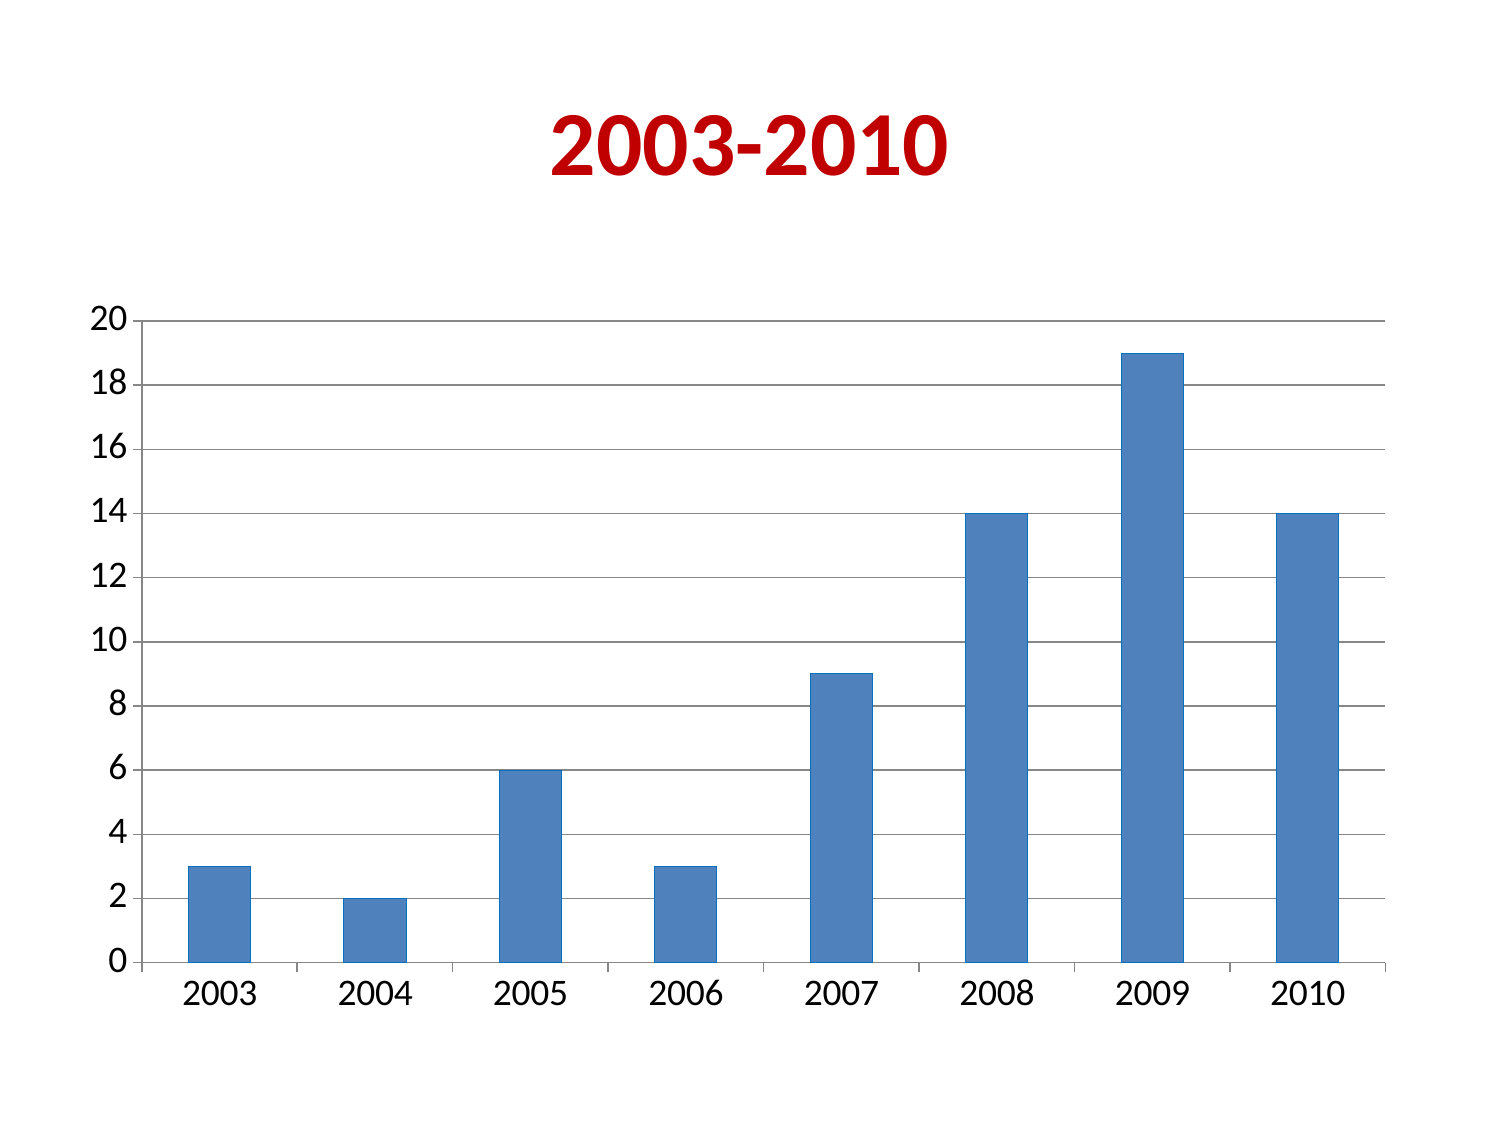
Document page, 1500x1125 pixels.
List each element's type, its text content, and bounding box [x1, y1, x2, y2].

title 2003-2010 [75, 45, 1425, 233]
chart [62, 287, 1413, 1031]
